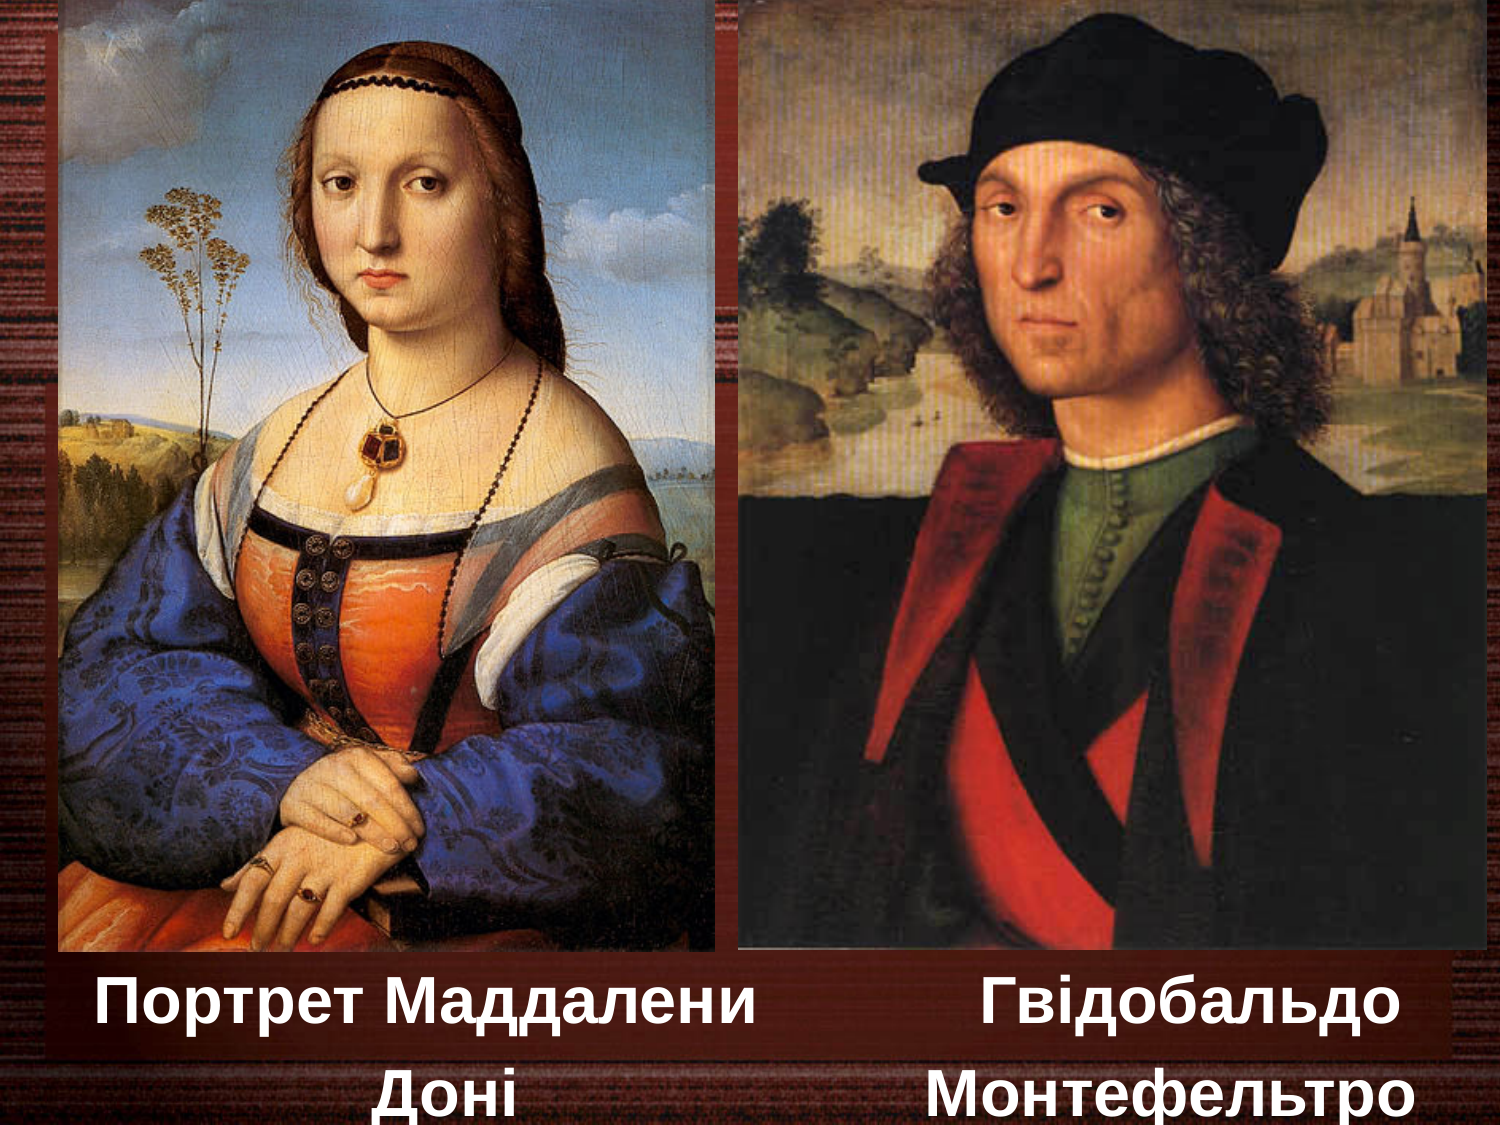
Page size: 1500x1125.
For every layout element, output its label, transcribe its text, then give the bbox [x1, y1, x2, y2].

list Портрет Маддалени Гвідобальдо Доні Монтефельтро [23, 948, 1477, 1125]
picture [0, 0, 1500, 1125]
